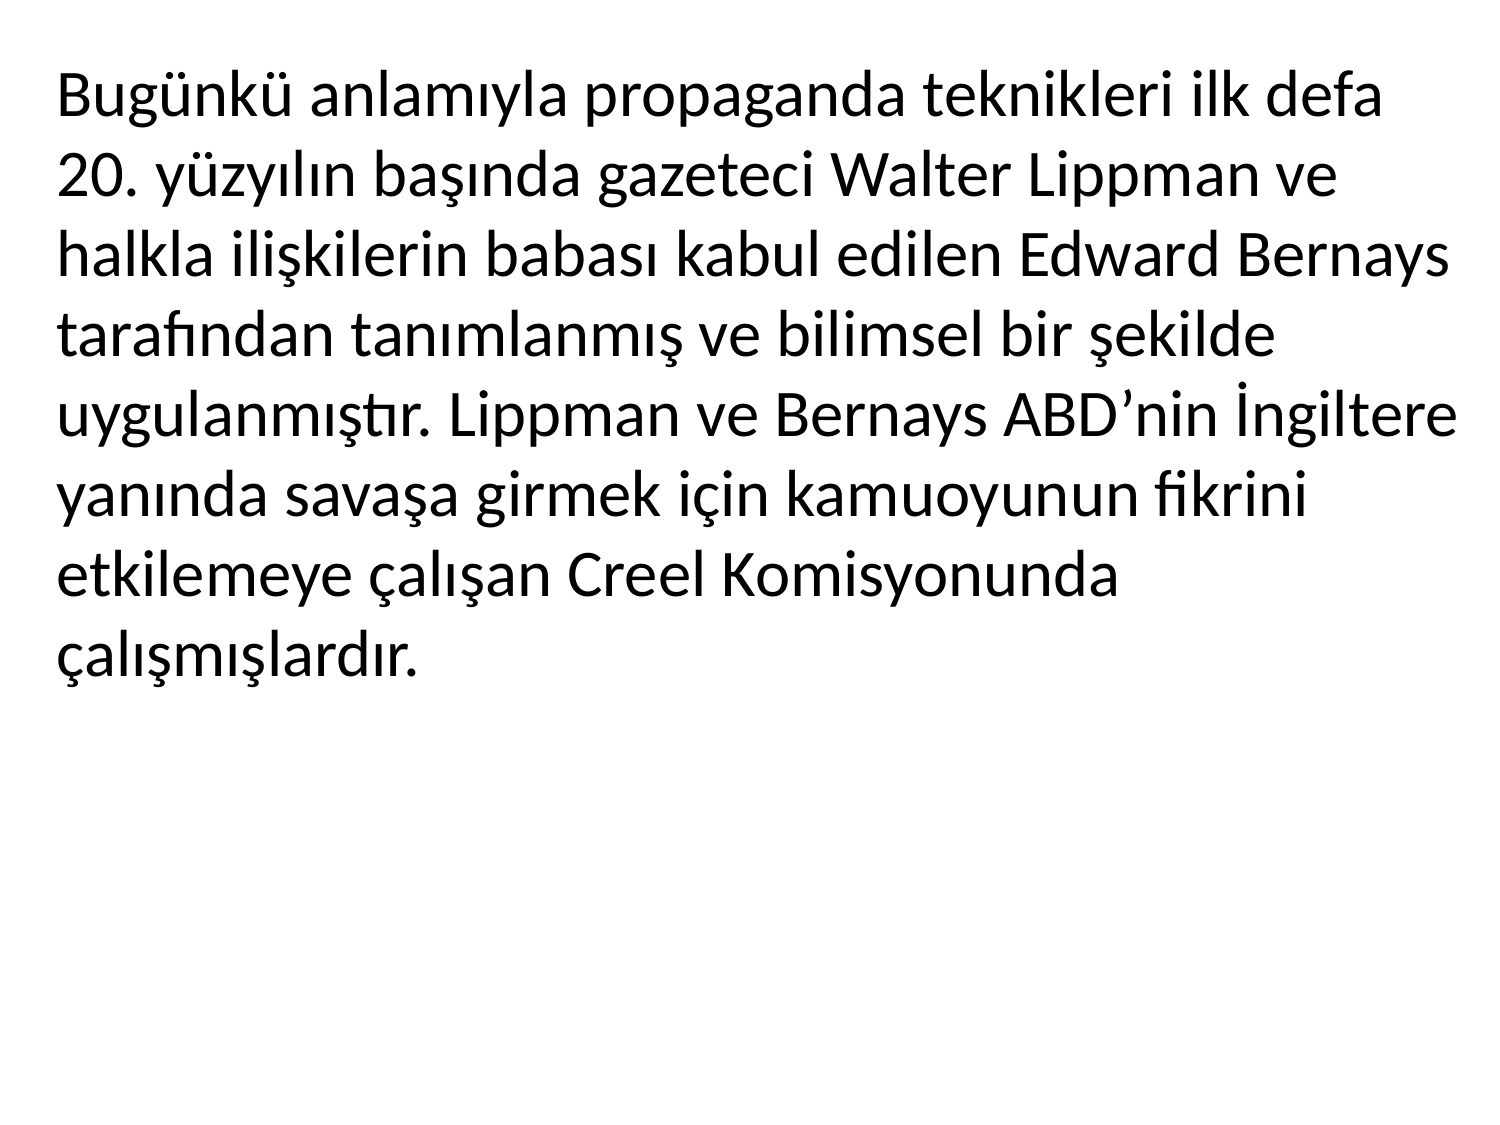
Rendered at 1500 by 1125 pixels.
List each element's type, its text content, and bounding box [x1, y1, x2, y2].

list Bugünkü anlamıyla propaganda teknikleri ilk defa 20. yüzyılın başında gazeteci Walter Lippman ve halkla ilişkilerin babası kabul edilen Edward Bernays tarafından tanımlanmış ve bilimsel bir şekilde uygulanmıştır. Lippman ve Bernays ABD’nin İngiltere yanında savaşa girmek için kamuoyunun fikrini etkilemeye çalışan Creel Komisyonunda çalışmışlardır. [41, 42, 1483, 1106]
